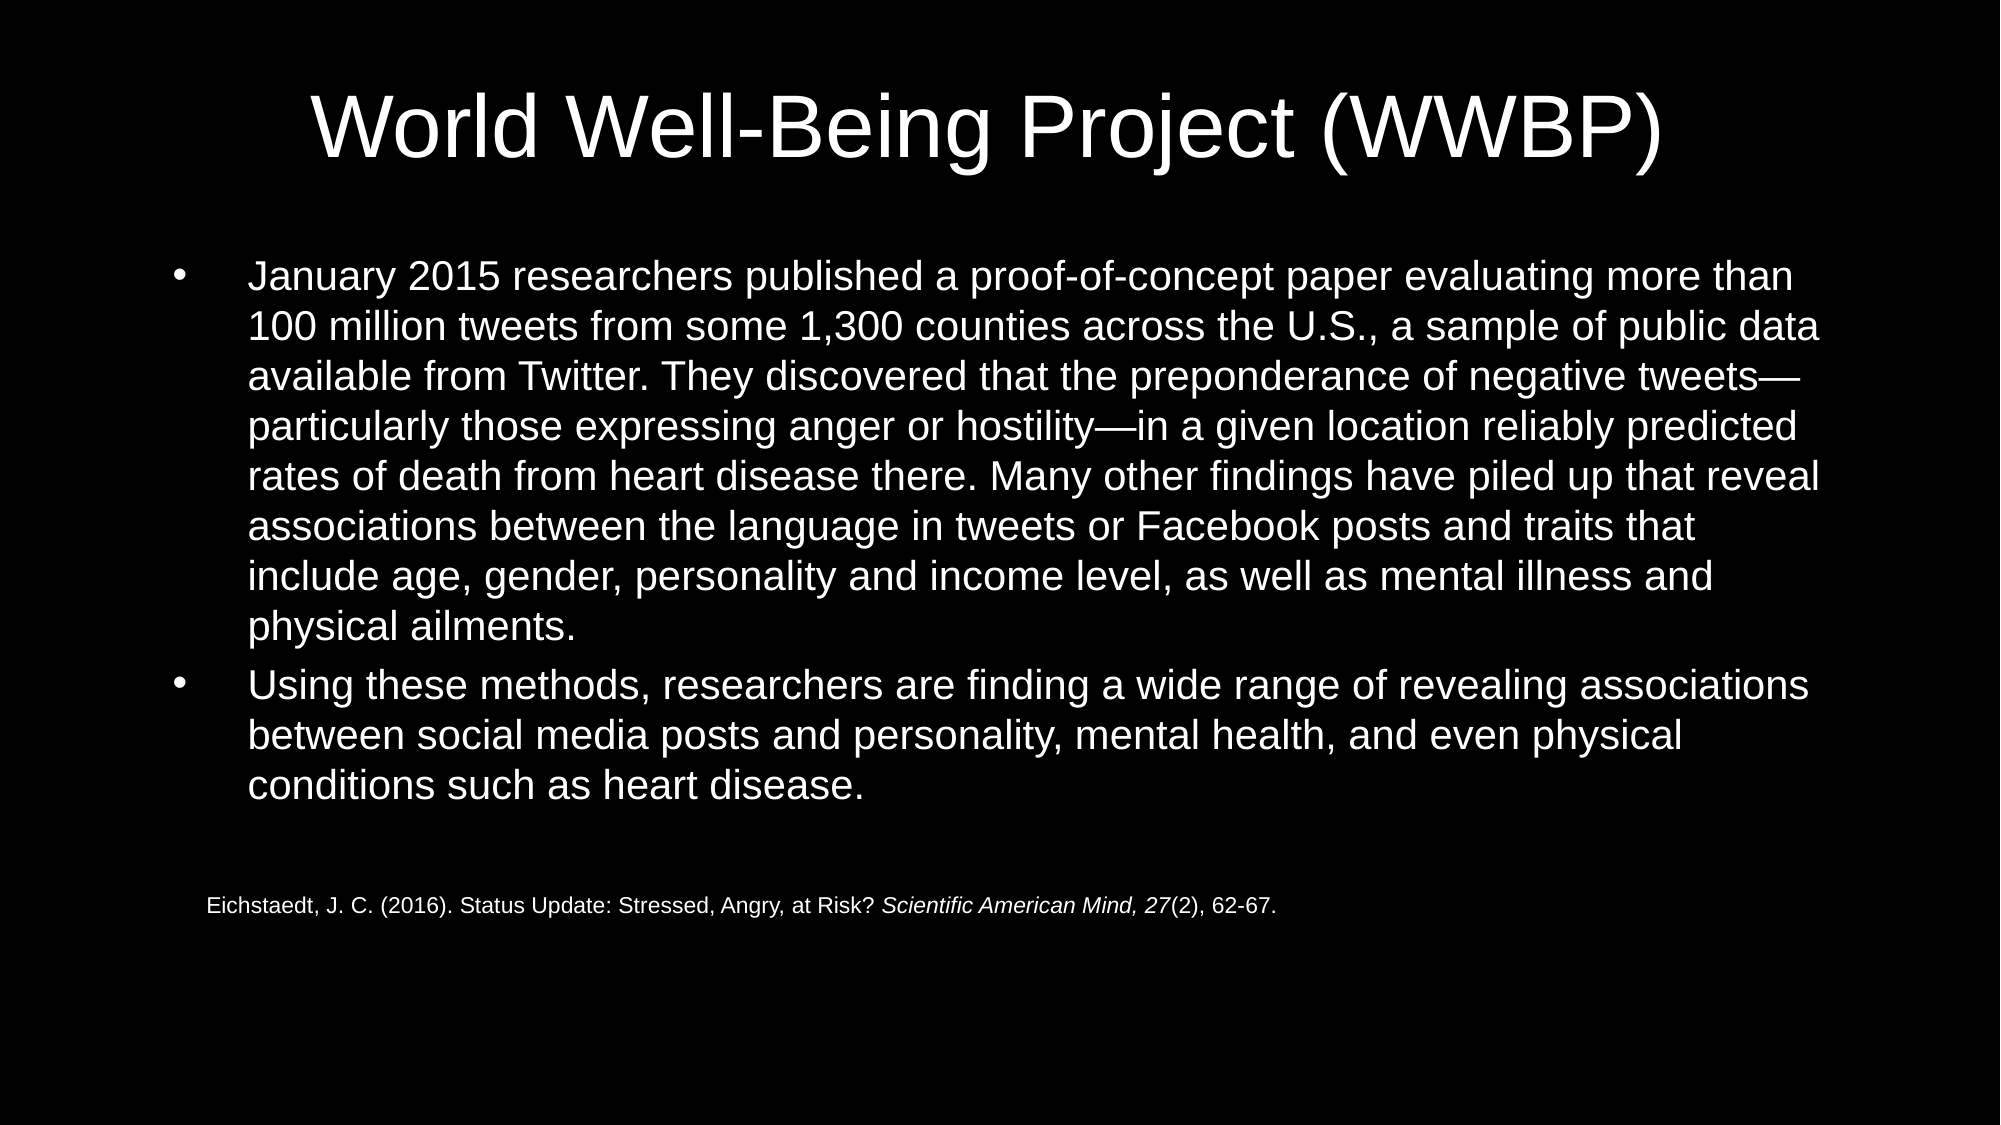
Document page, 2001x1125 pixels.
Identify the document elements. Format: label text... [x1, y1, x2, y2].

list January 2015 researchers published a proof-of-concept paper evaluating more than 100 million tweets from some 1,300 counties across the U.S., a sample of public data available from Twitter. They discovered that the preponderance of negative tweets—particularly those expressing anger or hostility—in a given location reliably predicted rates of death from heart disease there. Many other findings have piled up that reveal associations between the language in tweets or Facebook posts and traits that include age, gender, personality and income level, as well as mental illness and physical ailments. Using these methods, researchers are finding a wide range of revealing associations between social media posts and personality, mental health, and even physical conditions such as heart disease. [157, 241, 1838, 1006]
title World Well-Being Project (WWBP) [171, 24, 1806, 219]
text_box Eichstaedt, J. C. (2016). Status Update: Stressed, Angry, at Risk? Scientific American Mind, 27(2), 62-67. [191, 883, 1843, 926]
